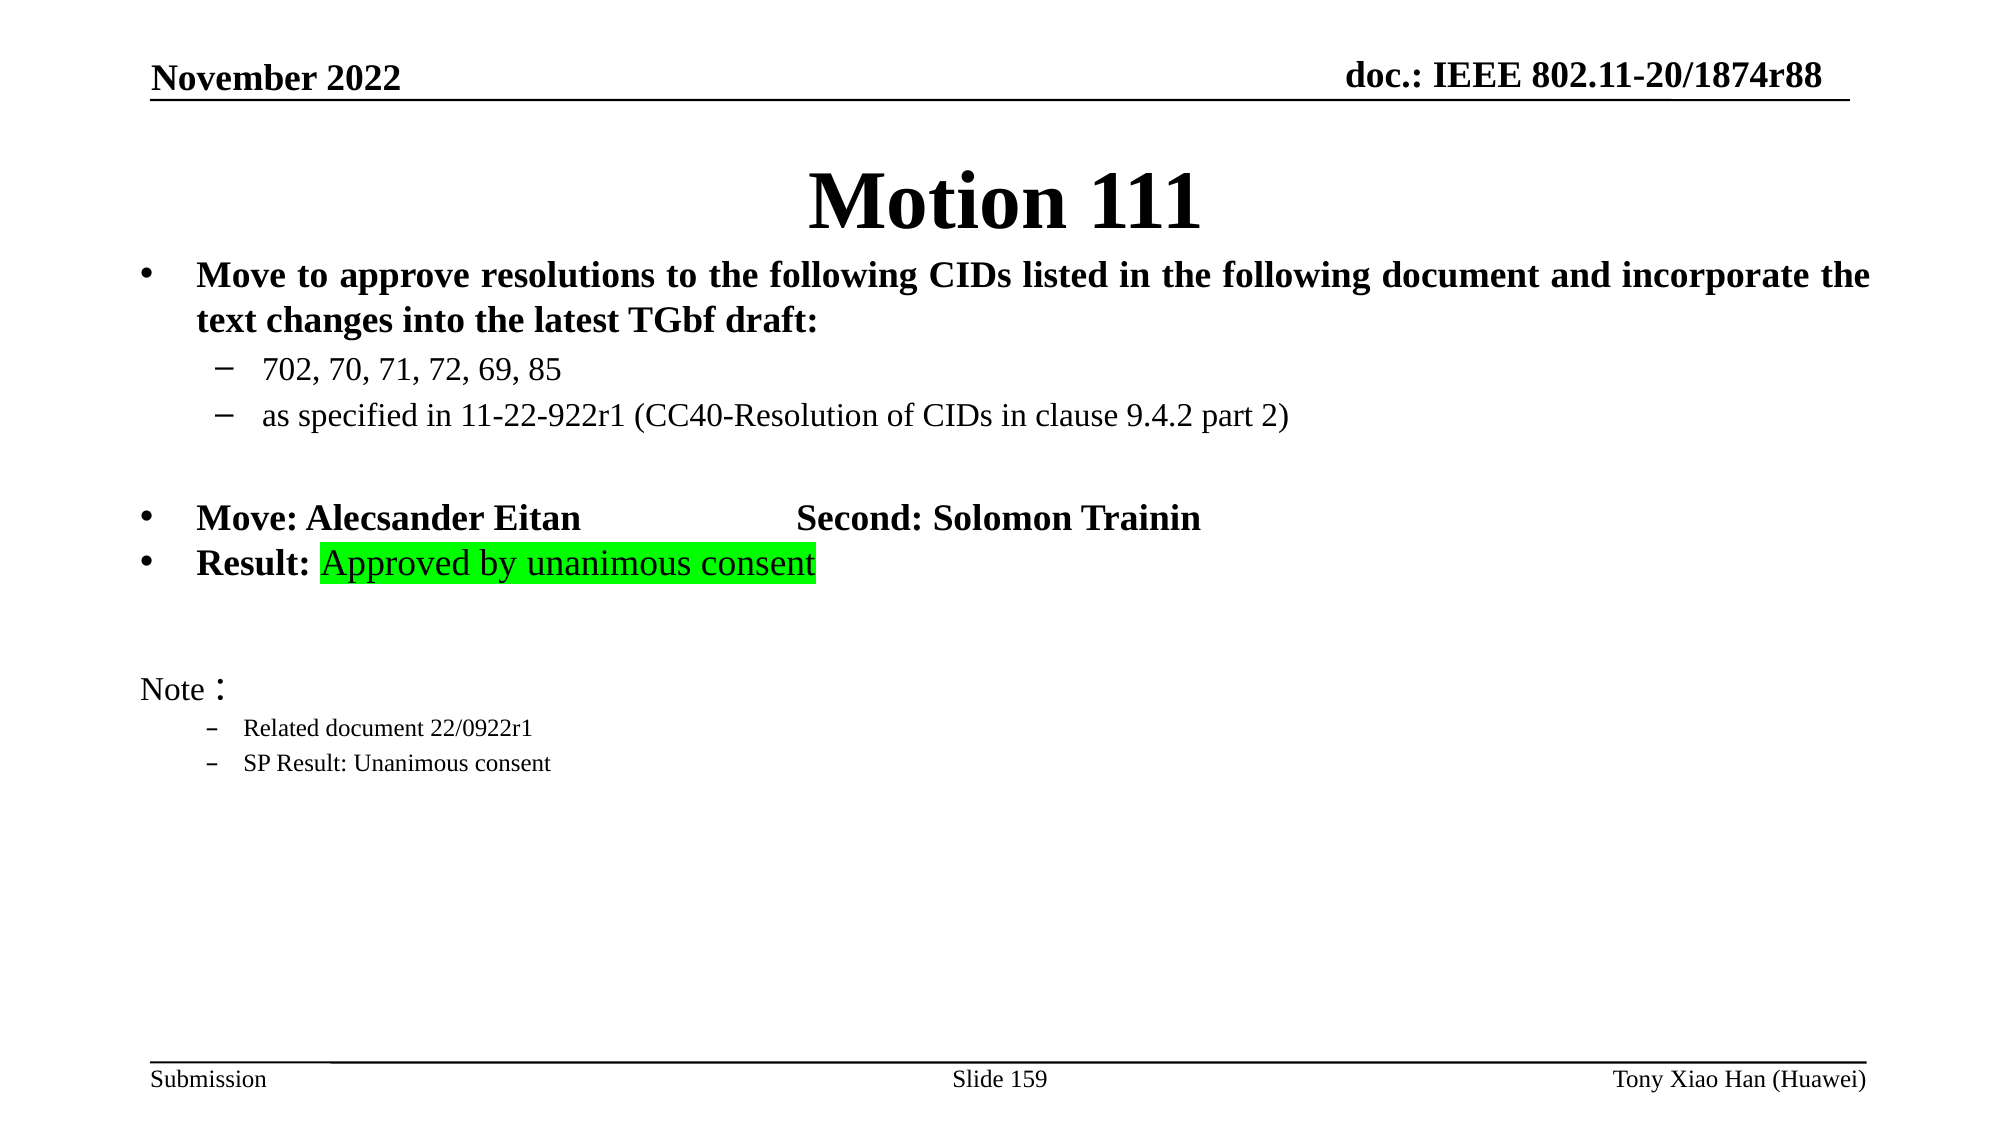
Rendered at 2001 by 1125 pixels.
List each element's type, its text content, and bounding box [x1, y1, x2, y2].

text_box Motion 111 [368, 137, 1644, 212]
text_box Move to approve resolutions to the following CIDs listed in the following document and incorporate the text changes into the latest TGbf draft: 702, 70, 71, 72, 69, 85 as specified in 11-22-922r1 (CC40-Resolution of CIDs in clause 9.4.2 part 2) Move: Alecsander Eitan Second: Solomon Trainin Result: Approved by unanimous consent Note： Related document 22/0922r1 SP Result: Unanimous consent [125, 212, 1888, 900]
